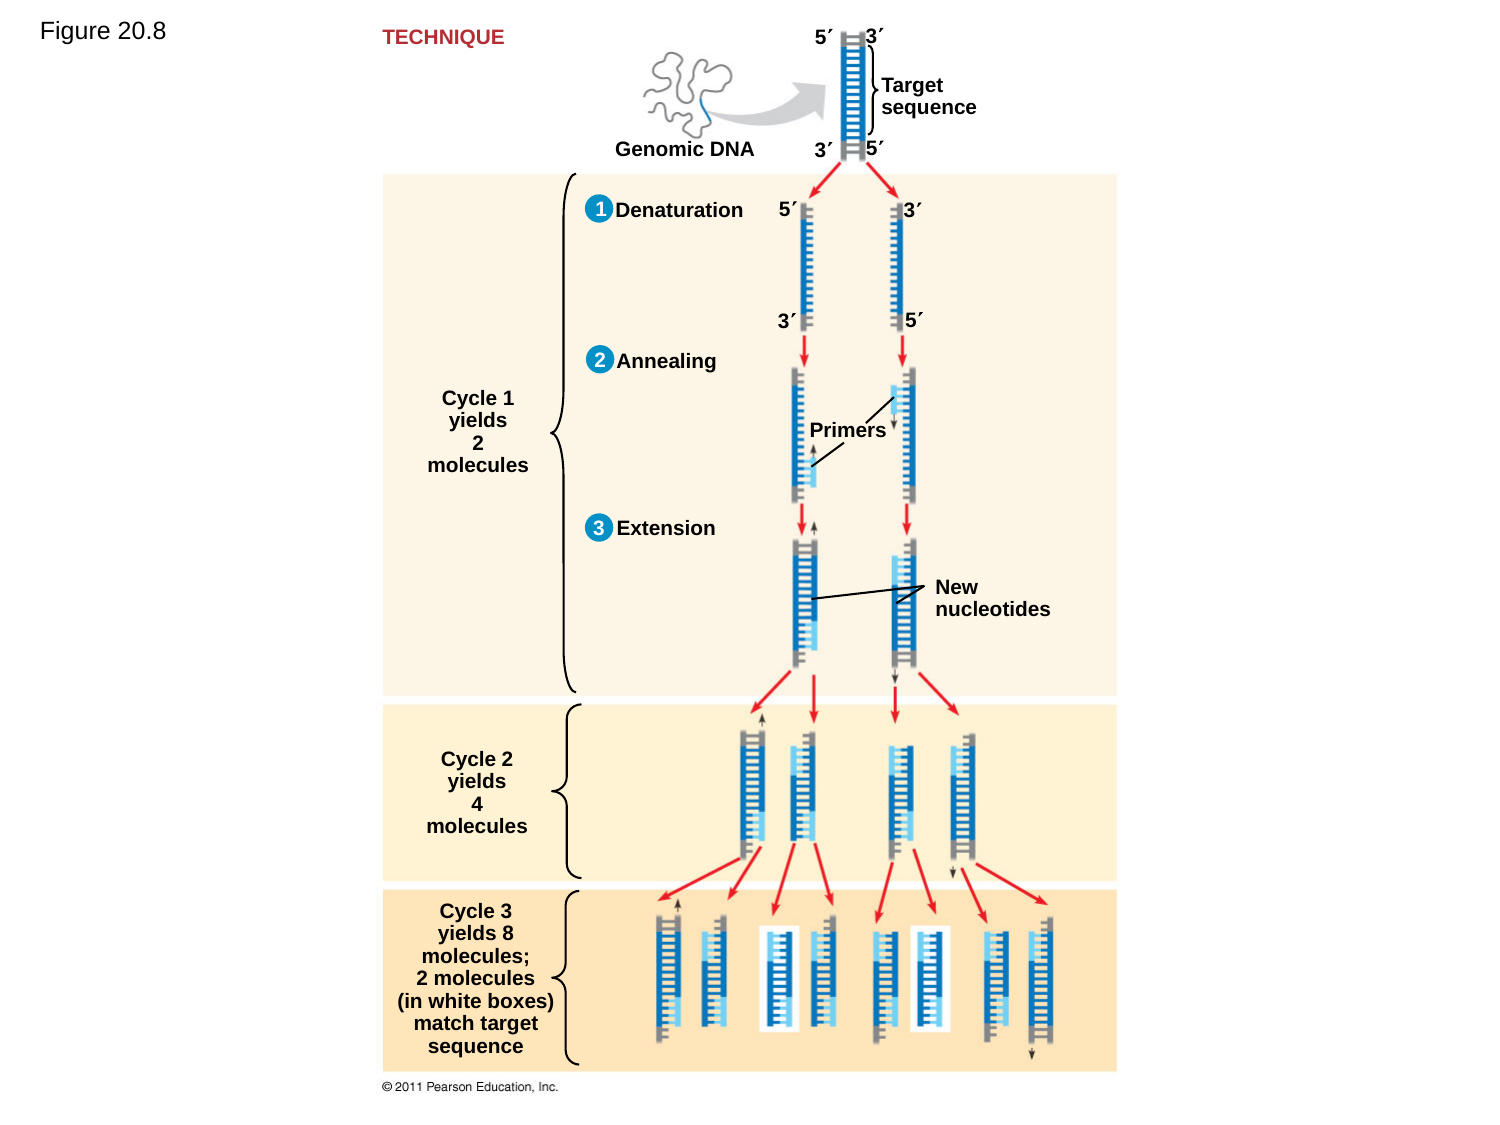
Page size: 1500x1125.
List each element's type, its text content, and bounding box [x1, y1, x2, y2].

picture [376, 22, 1124, 1103]
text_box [584, 513, 623, 542]
title Figure 20.8 [24, 3, 451, 55]
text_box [584, 194, 625, 223]
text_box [585, 344, 624, 374]
